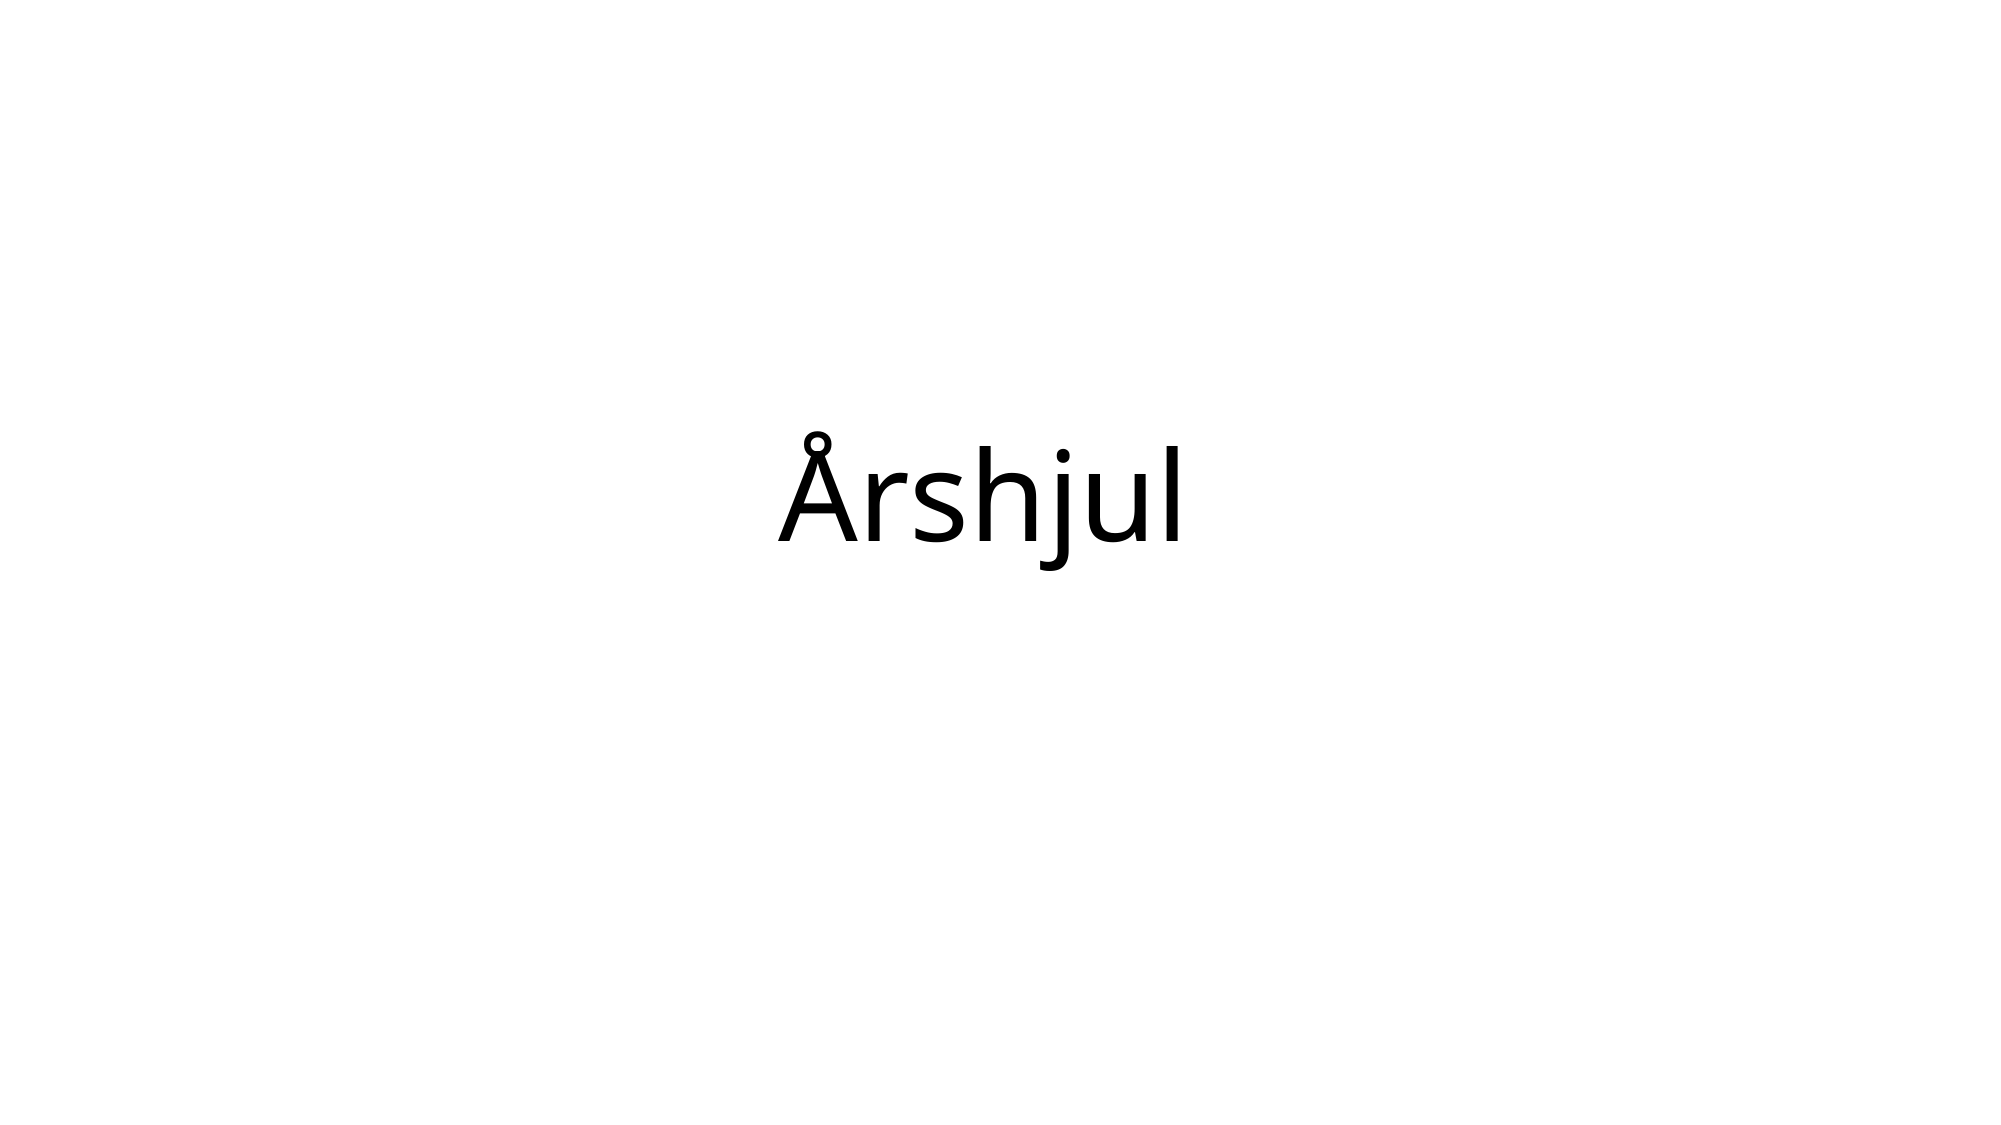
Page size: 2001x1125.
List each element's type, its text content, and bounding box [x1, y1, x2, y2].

title Årshjul [249, 184, 1750, 576]
